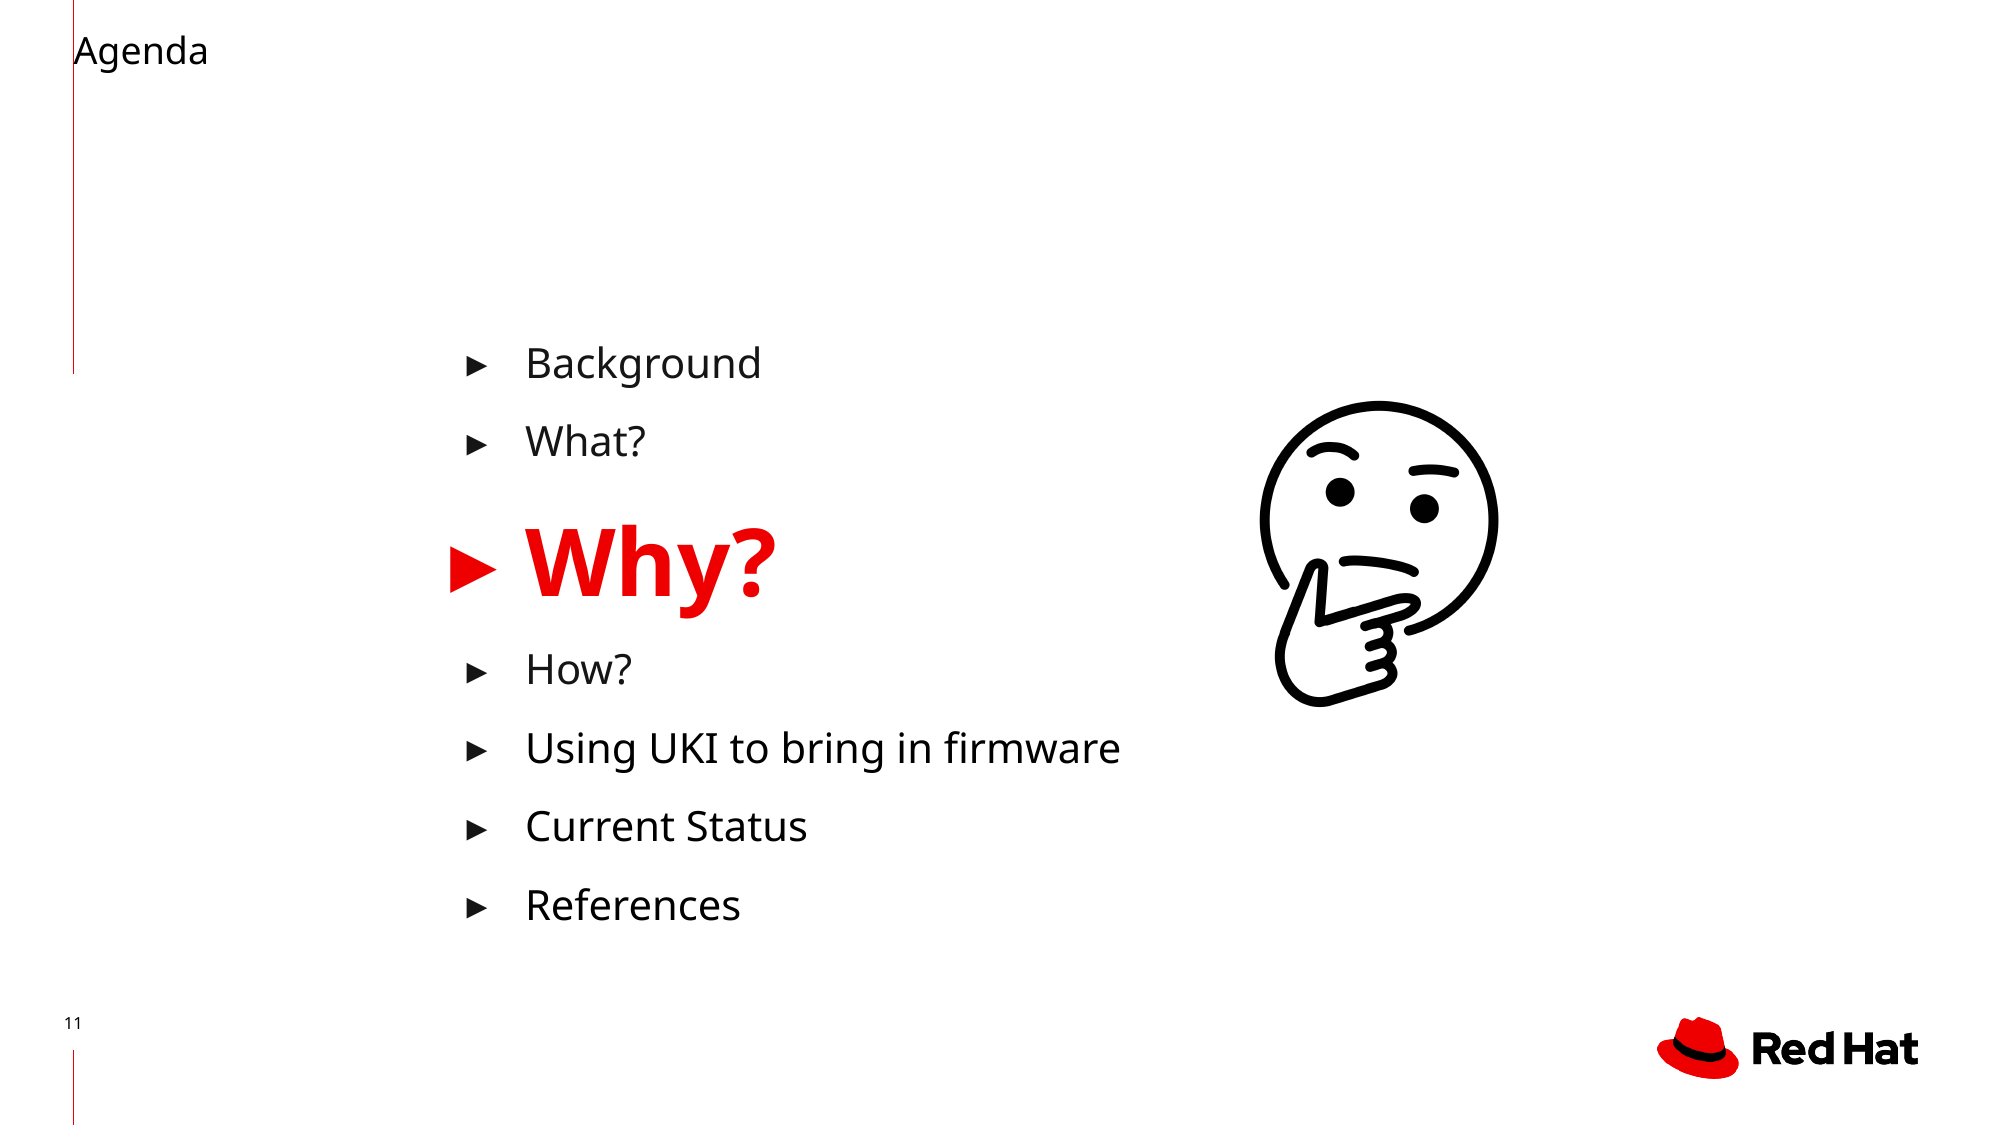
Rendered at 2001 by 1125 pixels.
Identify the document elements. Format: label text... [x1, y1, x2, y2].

picture [1199, 369, 1558, 728]
slide_number ‹#› [13, 1012, 134, 1036]
subtitle Agenda [73, 9, 919, 143]
picture [1657, 1017, 1918, 1079]
text_box Background What? Why? How? Using UKI to bring in firmware Current Status References [450, 328, 1233, 821]
